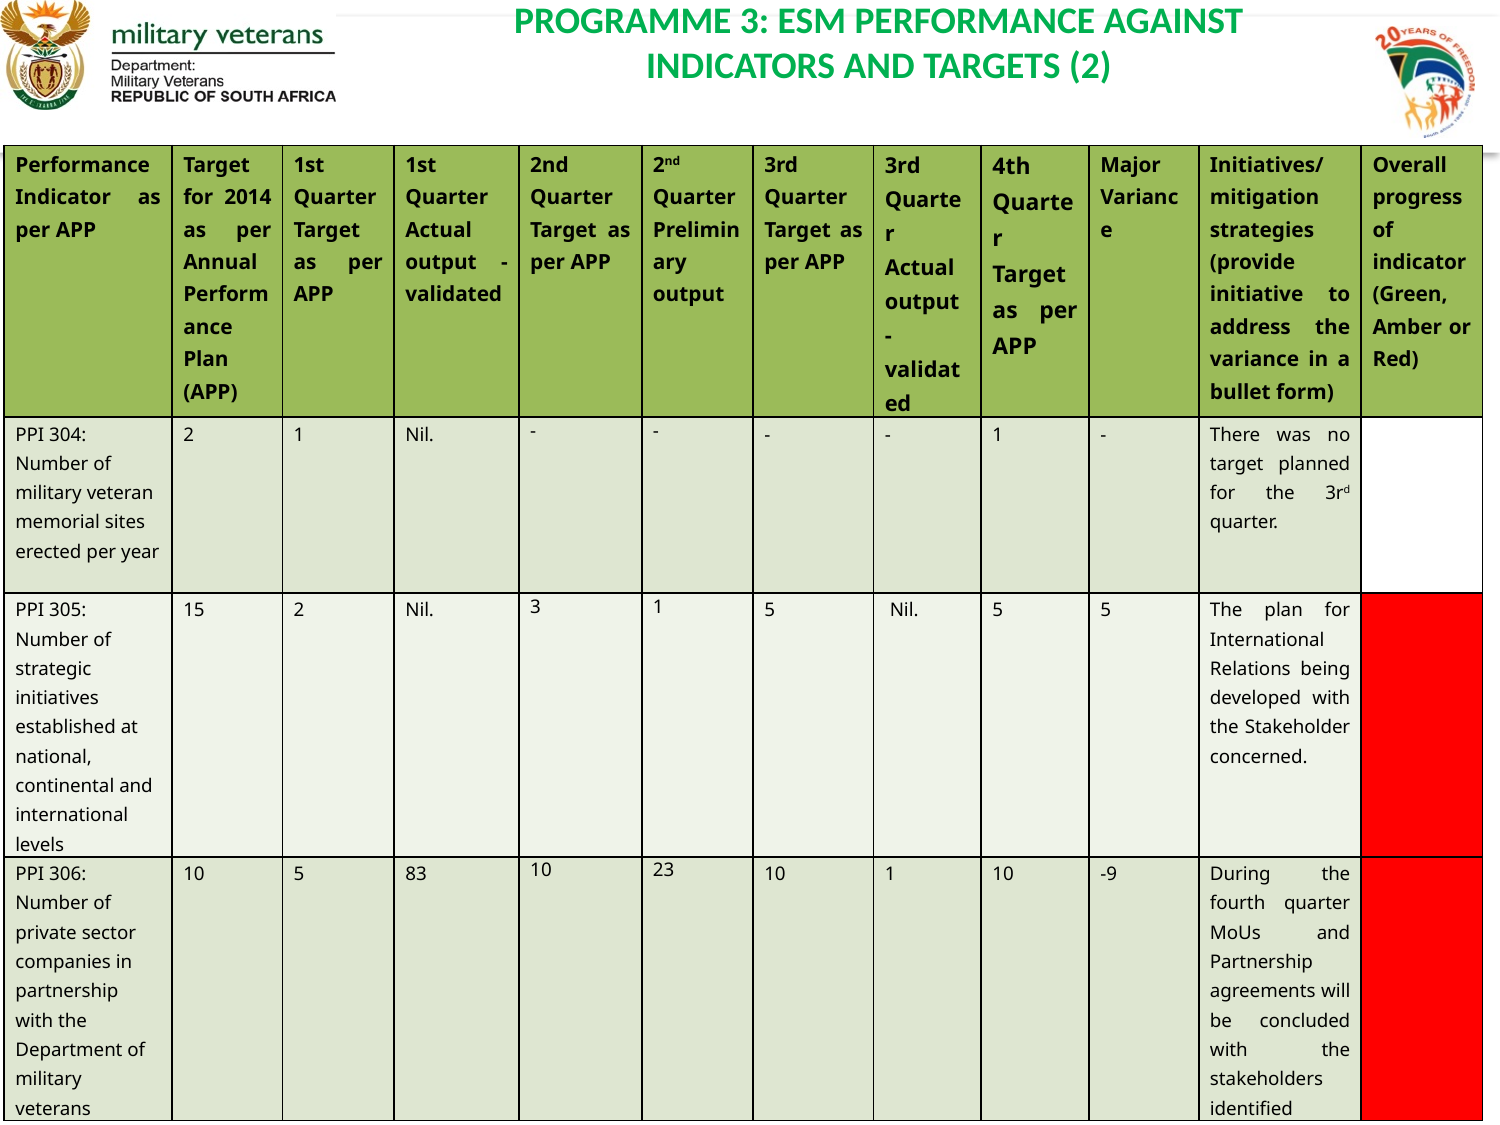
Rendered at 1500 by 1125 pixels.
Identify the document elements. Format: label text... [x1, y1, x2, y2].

table_cell Nil. [395, 594, 518, 856]
table_cell 5 [982, 594, 1088, 856]
table_cell 3 [520, 594, 641, 856]
table_header 1st Quarter Actual output - validated [395, 161, 518, 416]
table_cell During the fourth quarter MoUs and Partnership agreements will be concluded with the stakeholders identified [1200, 858, 1360, 1120]
table_header 2nd Quarter Preliminary output [643, 161, 752, 416]
table_cell 5 [754, 594, 873, 856]
table_cell 1 [643, 594, 752, 856]
table_cell Nil. [874, 594, 980, 856]
table_header Overall progress of indicator (Green, Amber or Red) [1362, 161, 1482, 416]
table_cell PPI 305: Number of strategic initiatives established at national, continental and international levels [5, 594, 171, 856]
table_header 3rd Quarter Target as per APP [754, 161, 873, 416]
table_header 3rd Quarter Actual output - validated [874, 161, 980, 416]
table_cell [1362, 418, 1482, 592]
table_cell - [874, 418, 980, 592]
table_cell 1 [874, 858, 980, 1120]
table_cell 10 [982, 858, 1088, 1120]
table_cell Nil. [395, 418, 518, 592]
table_header 4th Quarter Target as per APP [982, 161, 1088, 416]
table_cell [1362, 858, 1482, 1120]
table_cell 2 [283, 594, 393, 856]
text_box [0, 0, 1500, 153]
table_header Major Variance [1090, 161, 1198, 416]
table_cell 10 [520, 858, 641, 1120]
table_cell - [754, 418, 873, 592]
table_cell [1362, 594, 1482, 856]
table_cell PPI 306: Number of private sector companies in partnership with the Department of military veterans [5, 858, 171, 1120]
table_cell 23 [643, 858, 752, 1120]
table_header Performance Indicator as per APP [5, 161, 171, 416]
table_cell 10 [173, 858, 282, 1120]
table_cell 83 [395, 858, 518, 1120]
table_cell There was no target planned for the 3rd quarter. [1200, 418, 1360, 592]
table_cell 15 [173, 594, 282, 856]
table_cell 2 [173, 418, 282, 592]
table_header Initiatives/mitigation strategies (provide initiative to address the variance in a bullet form) [1200, 161, 1360, 416]
table_cell - [643, 418, 752, 592]
table_cell PPI 304: Number of military veteran memorial sites erected per year [5, 418, 171, 592]
table_cell 5 [1090, 594, 1198, 856]
table_header Target for 2014 as per Annual Performance Plan (APP) [173, 161, 282, 416]
table_header 2nd Quarter Target as per APP [520, 161, 641, 416]
table_cell 5 [283, 858, 393, 1120]
table_cell The plan for International Relations being developed with the Stakeholder concerned. [1200, 594, 1360, 856]
table_cell 10 [754, 858, 873, 1120]
picture [1375, 26, 1475, 139]
table_cell -9 [1090, 858, 1198, 1120]
table_cell 1 [982, 418, 1088, 592]
table_cell - [520, 418, 641, 592]
table_cell - [1090, 418, 1198, 592]
table_header 1st Quarter Target as per APP [283, 161, 393, 416]
table_cell 1 [283, 418, 393, 592]
